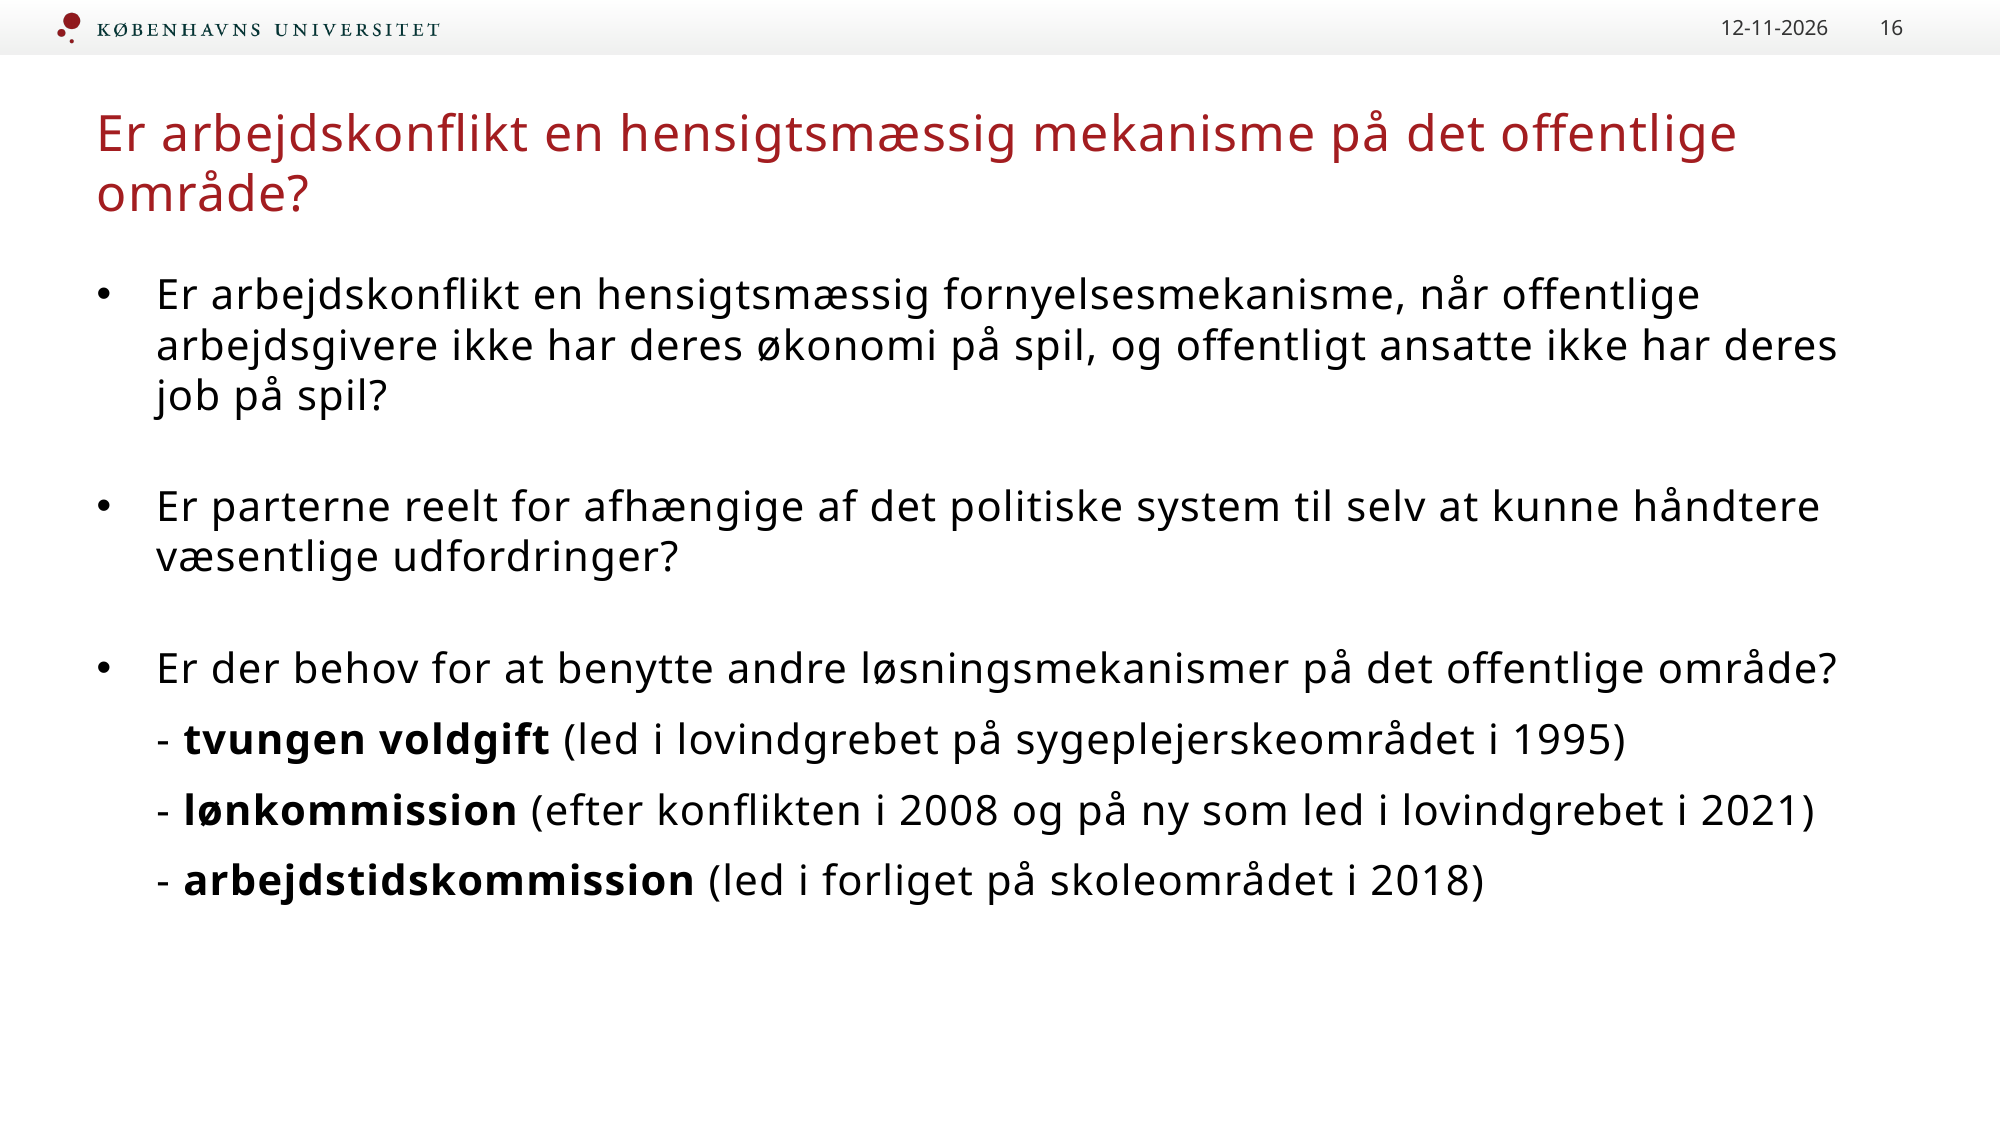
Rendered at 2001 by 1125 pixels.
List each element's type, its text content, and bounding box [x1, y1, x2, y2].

slide_number 16 [1840, 14, 1904, 43]
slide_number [1694, 14, 1829, 43]
list Er arbejdskonflikt en hensigtsmæssig fornyelsesmekanisme, når offentlige arbejdsgivere ikke har deres økonomi på spil, og offentligt ansatte ikke har deres job på spil? Er parterne reelt for afhængige af det politiske system til selv at kunne håndtere væsentlige udfordringer? Er der behov for at benytte andre løsningsmekanismer på det offentlige område? - tvungen voldgift (led i lovindgrebet på sygeplejerskeområdet i 1995) - lønkommission (efter konflikten i 2008 og på ny som led i lovindgrebet i 2021) - arbejdstidskommission (led i forliget på skoleområdet i 2018) [96, 268, 1904, 1036]
title Er arbejdskonflikt en hensigtsmæssig mekanisme på det offentlige område? [96, 101, 1904, 244]
picture [91, 15, 476, 42]
